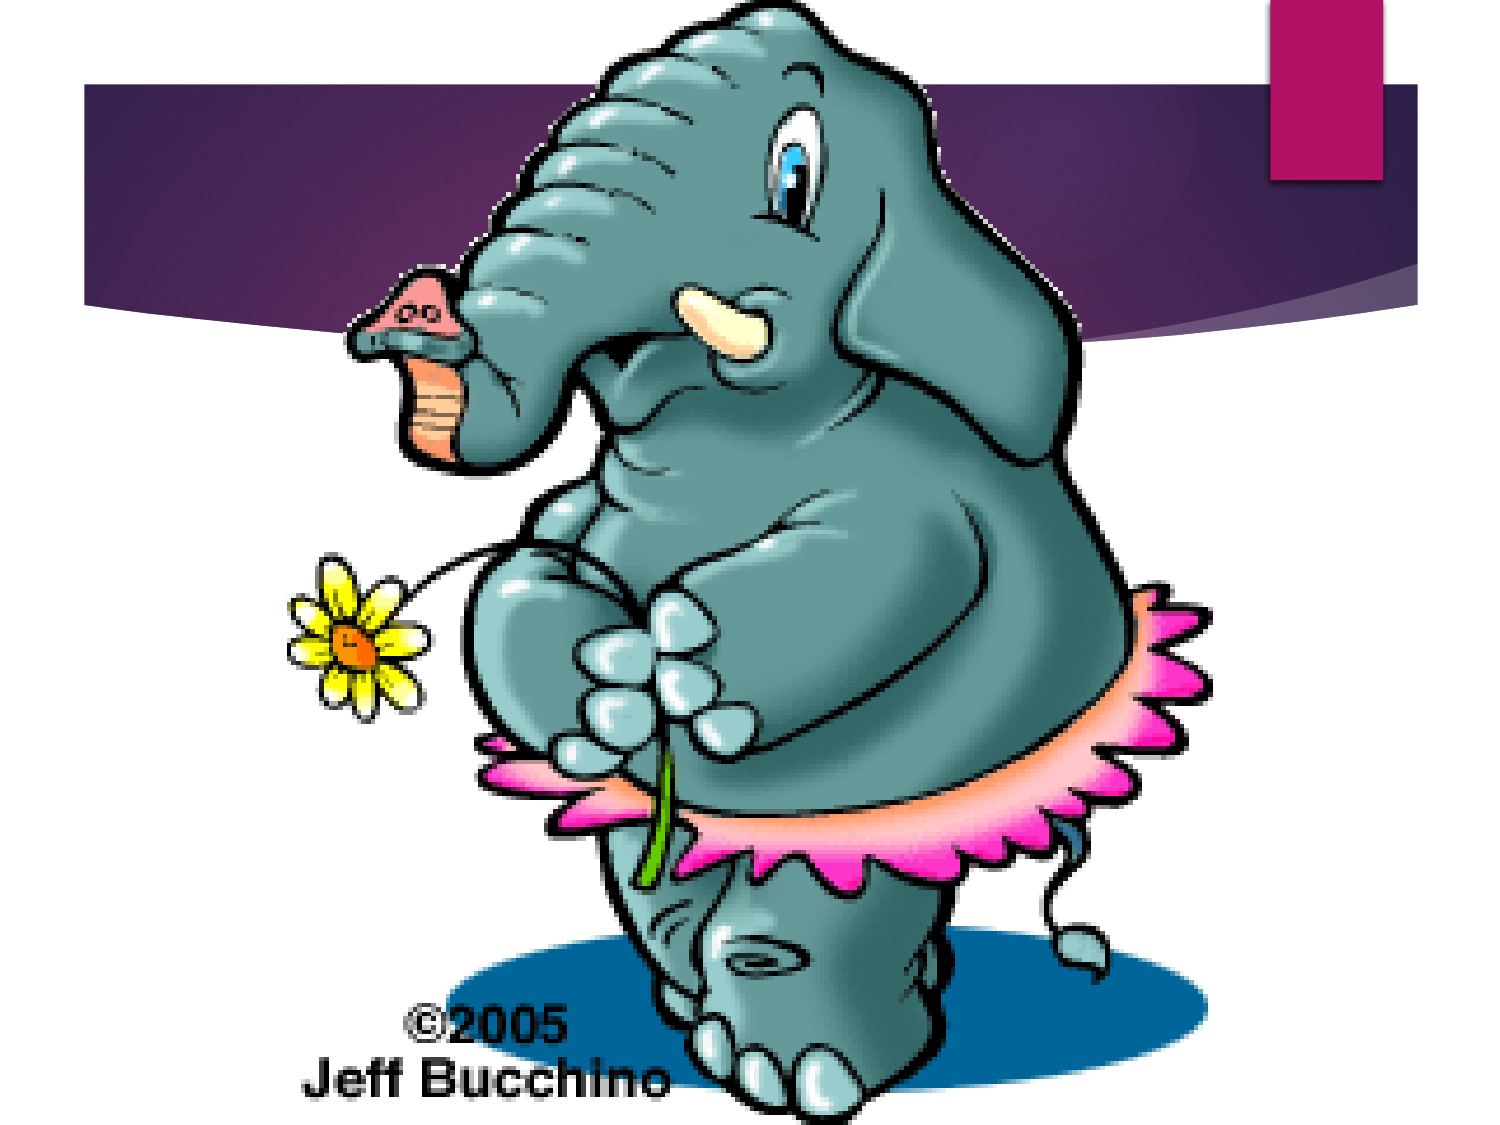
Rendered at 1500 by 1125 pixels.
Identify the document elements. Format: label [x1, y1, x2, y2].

picture [287, 0, 1213, 1125]
